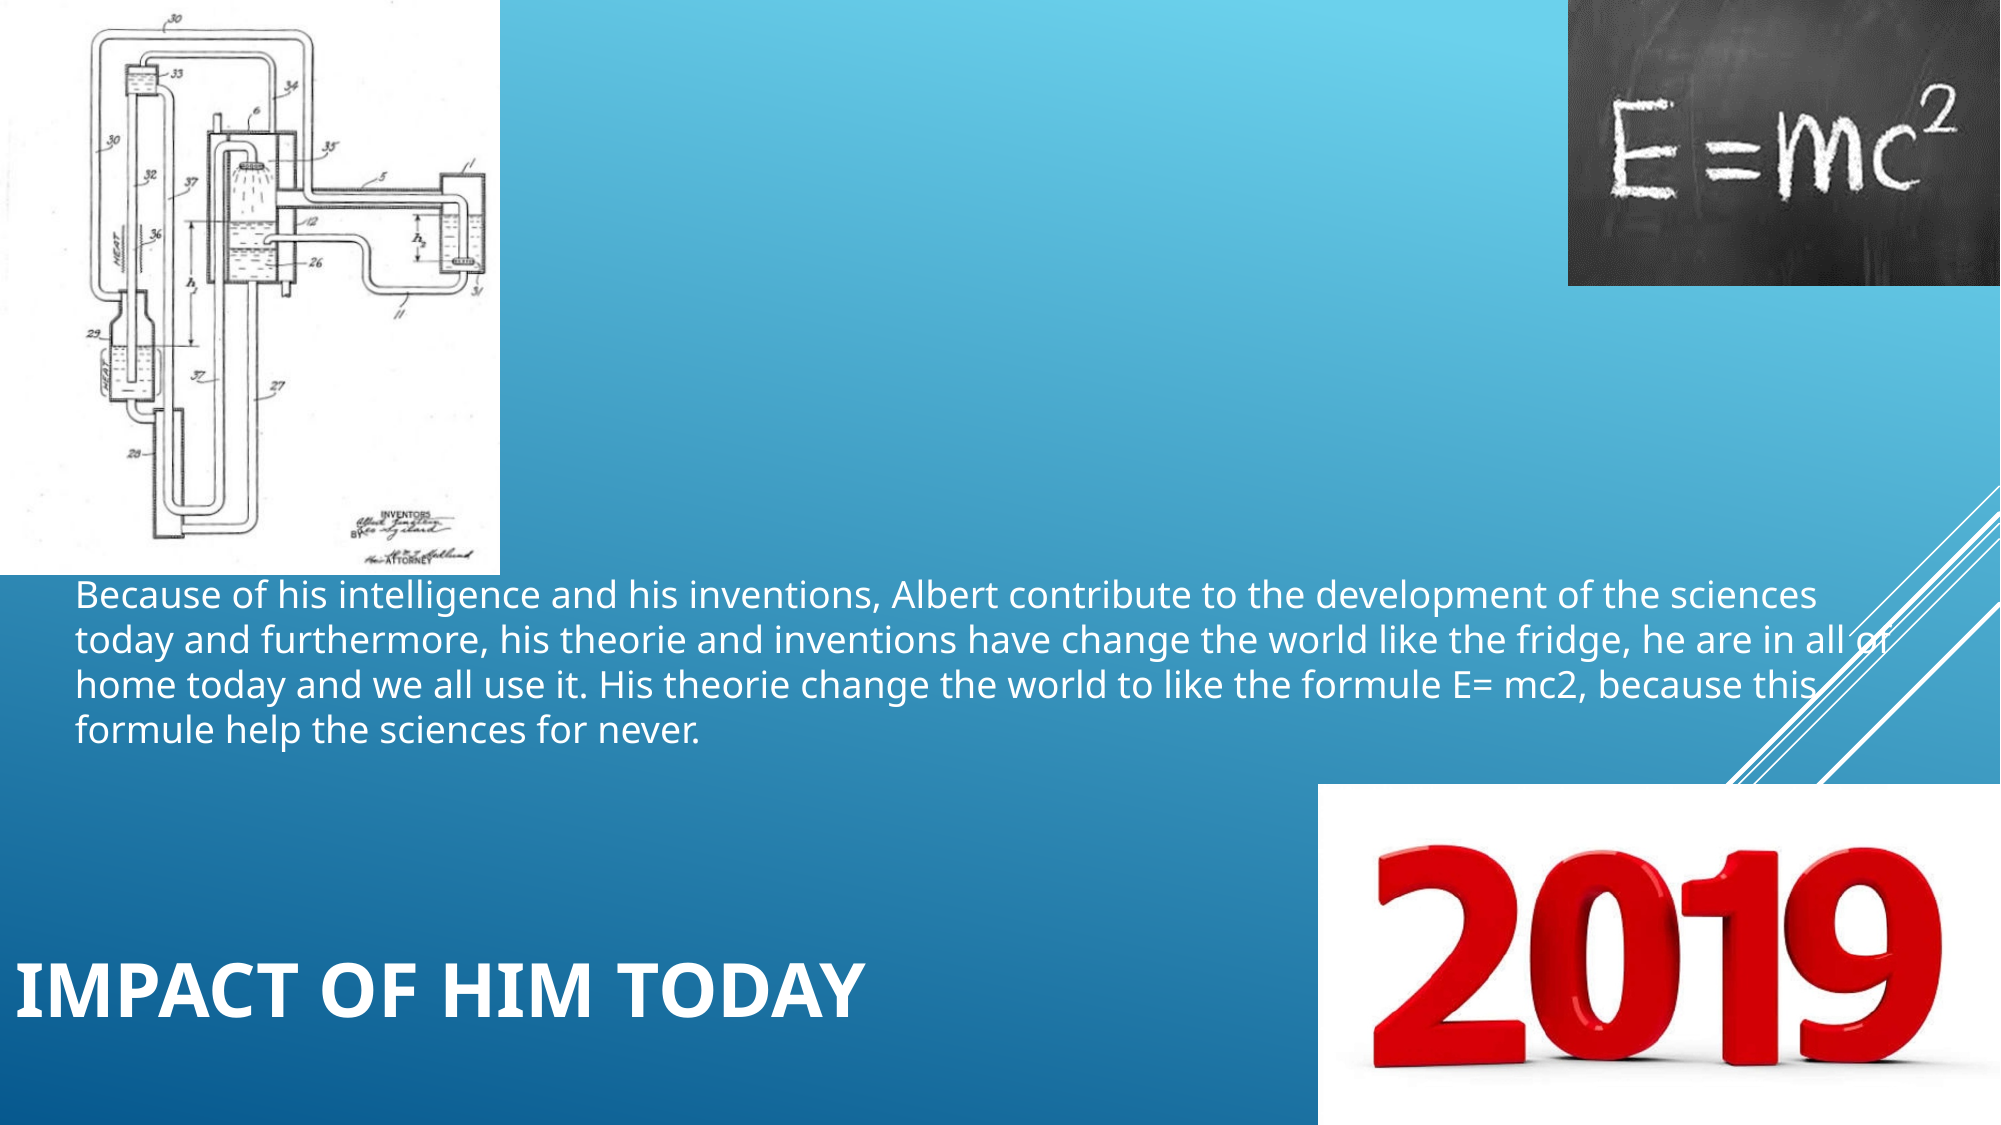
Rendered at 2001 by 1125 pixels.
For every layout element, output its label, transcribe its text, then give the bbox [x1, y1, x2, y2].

text_box Because of his intelligence and his inventions, Albert contribute to the development of the sciences today and furthermore, his theorie and inventions have change the world like the fridge, he are in all of home today and we all use it. His theorie change the world to like the formule E= mc2, because this formule help the sciences for never. [59, 563, 1926, 759]
picture [1568, 0, 2000, 287]
picture [0, 0, 500, 575]
picture [1317, 783, 2000, 1125]
title impact of him today [0, 909, 1317, 1125]
